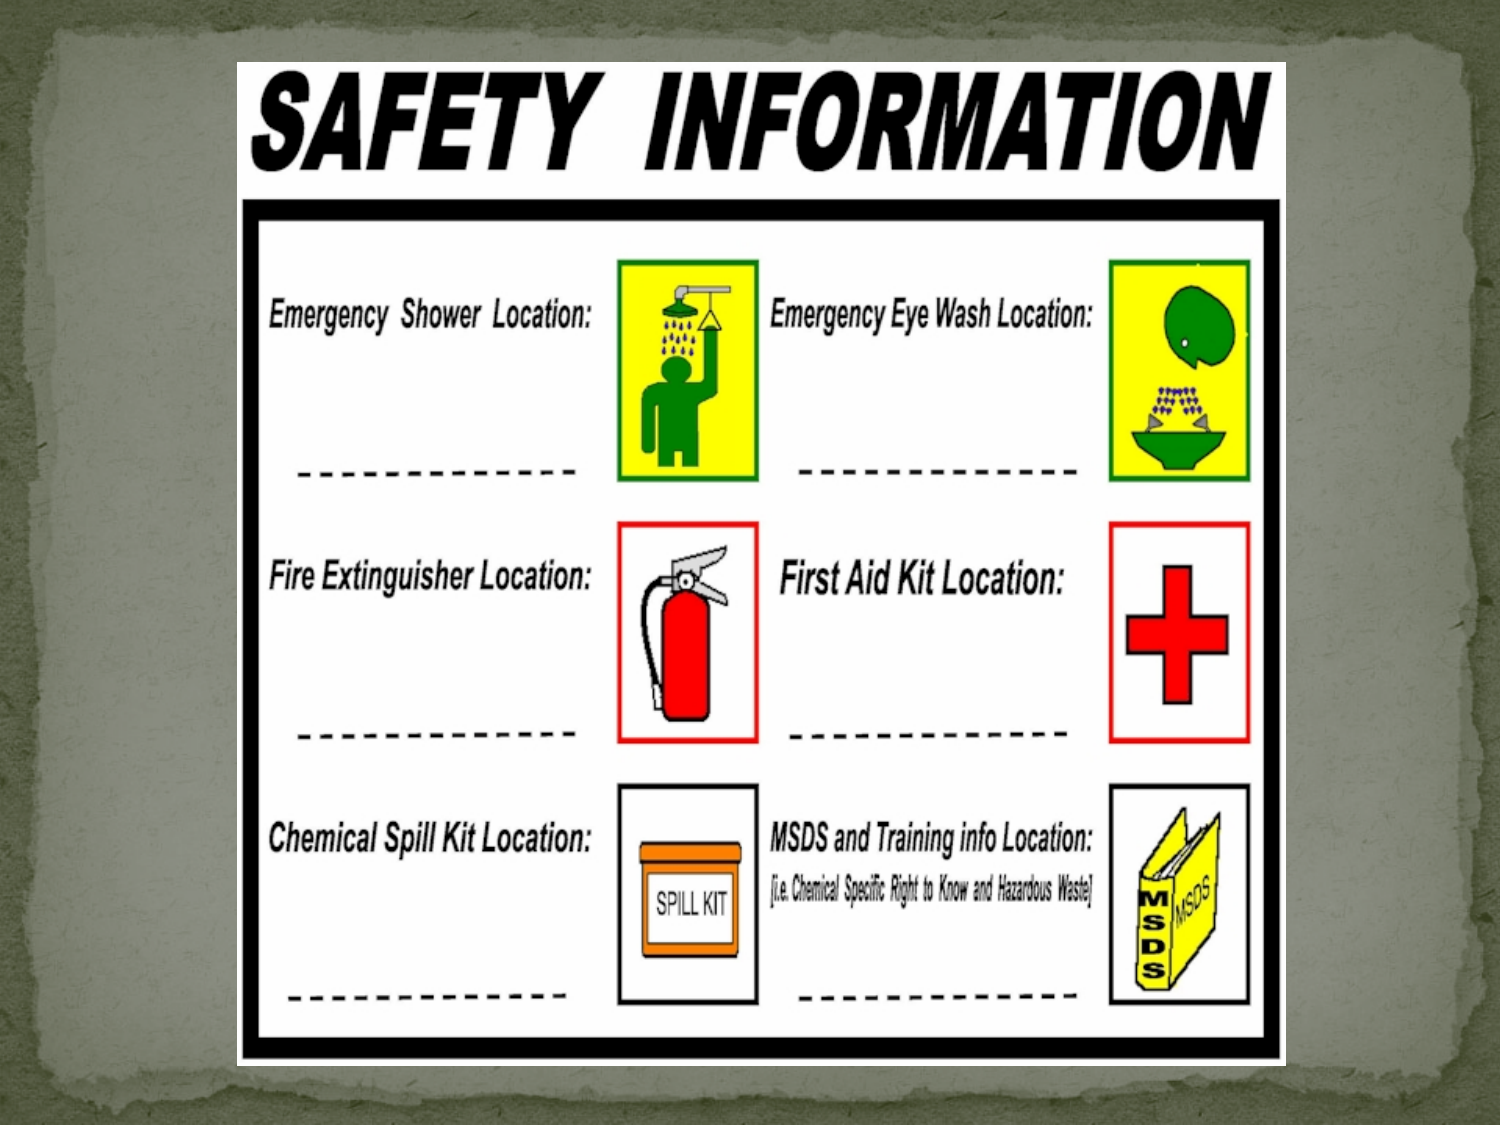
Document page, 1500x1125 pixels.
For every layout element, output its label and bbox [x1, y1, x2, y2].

picture [237, 62, 1286, 1066]
